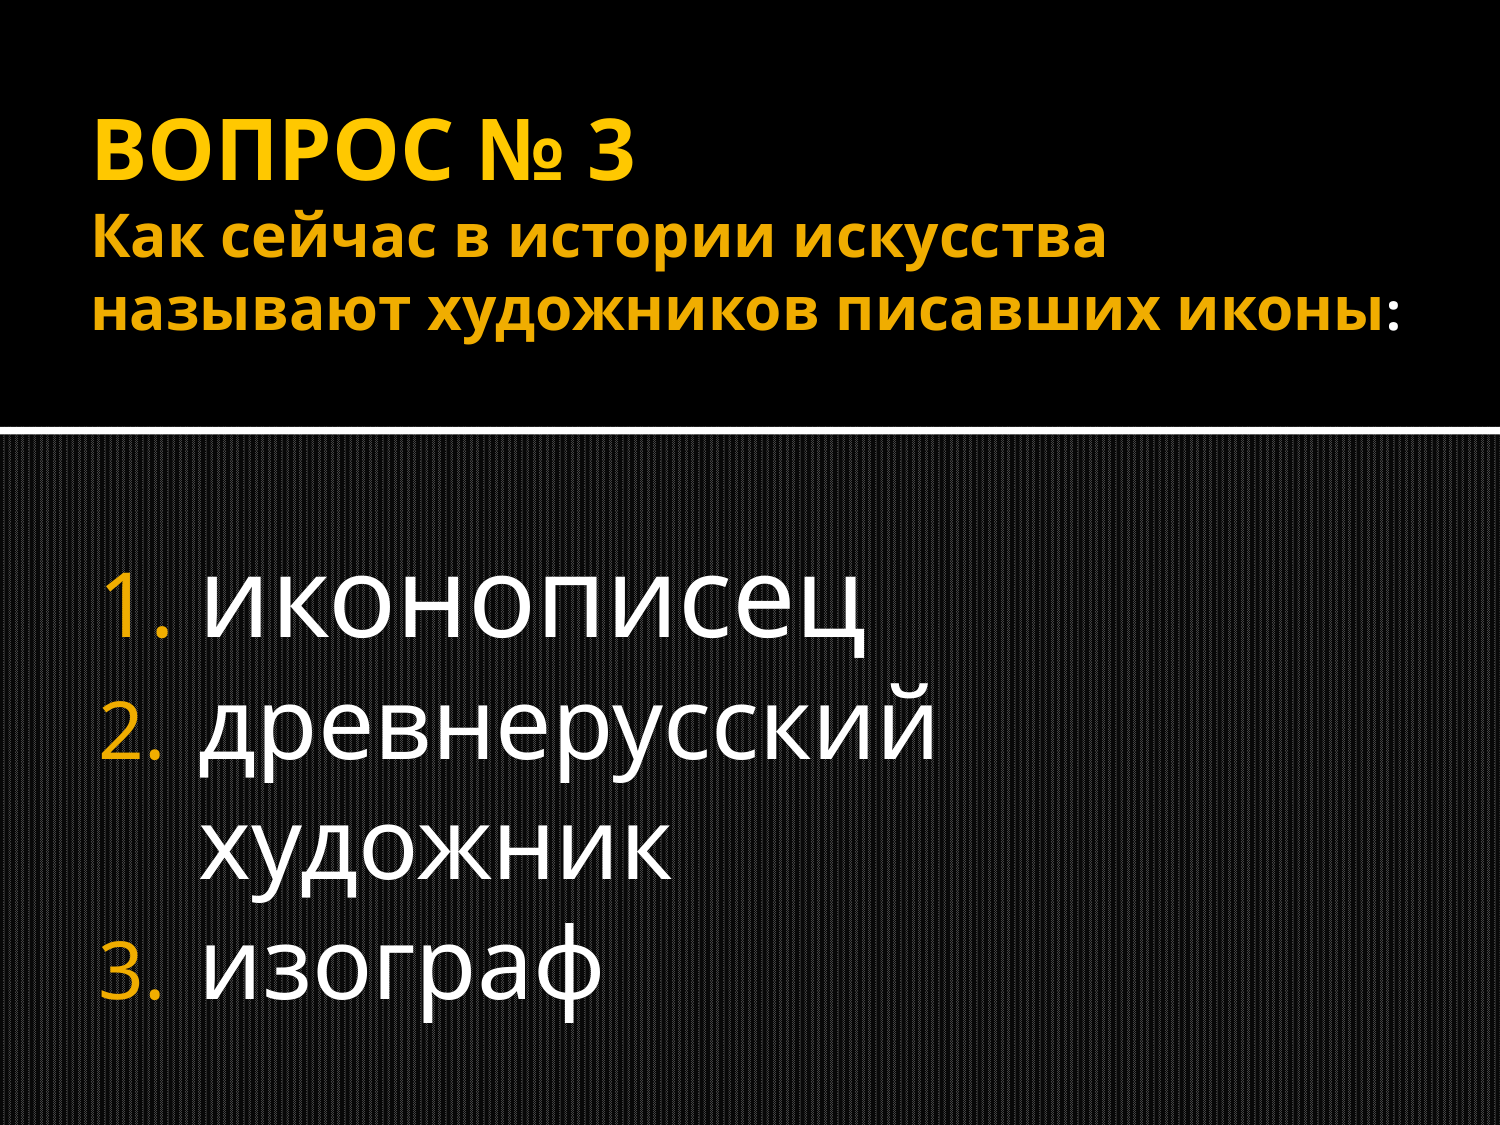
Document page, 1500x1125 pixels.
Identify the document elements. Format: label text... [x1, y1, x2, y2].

list иконописец древнерусский художник изограф [74, 524, 1426, 1051]
title ВОПРОС № 3 Как сейчас в истории искусства называют художников писавших иконы: [75, 0, 1425, 413]
